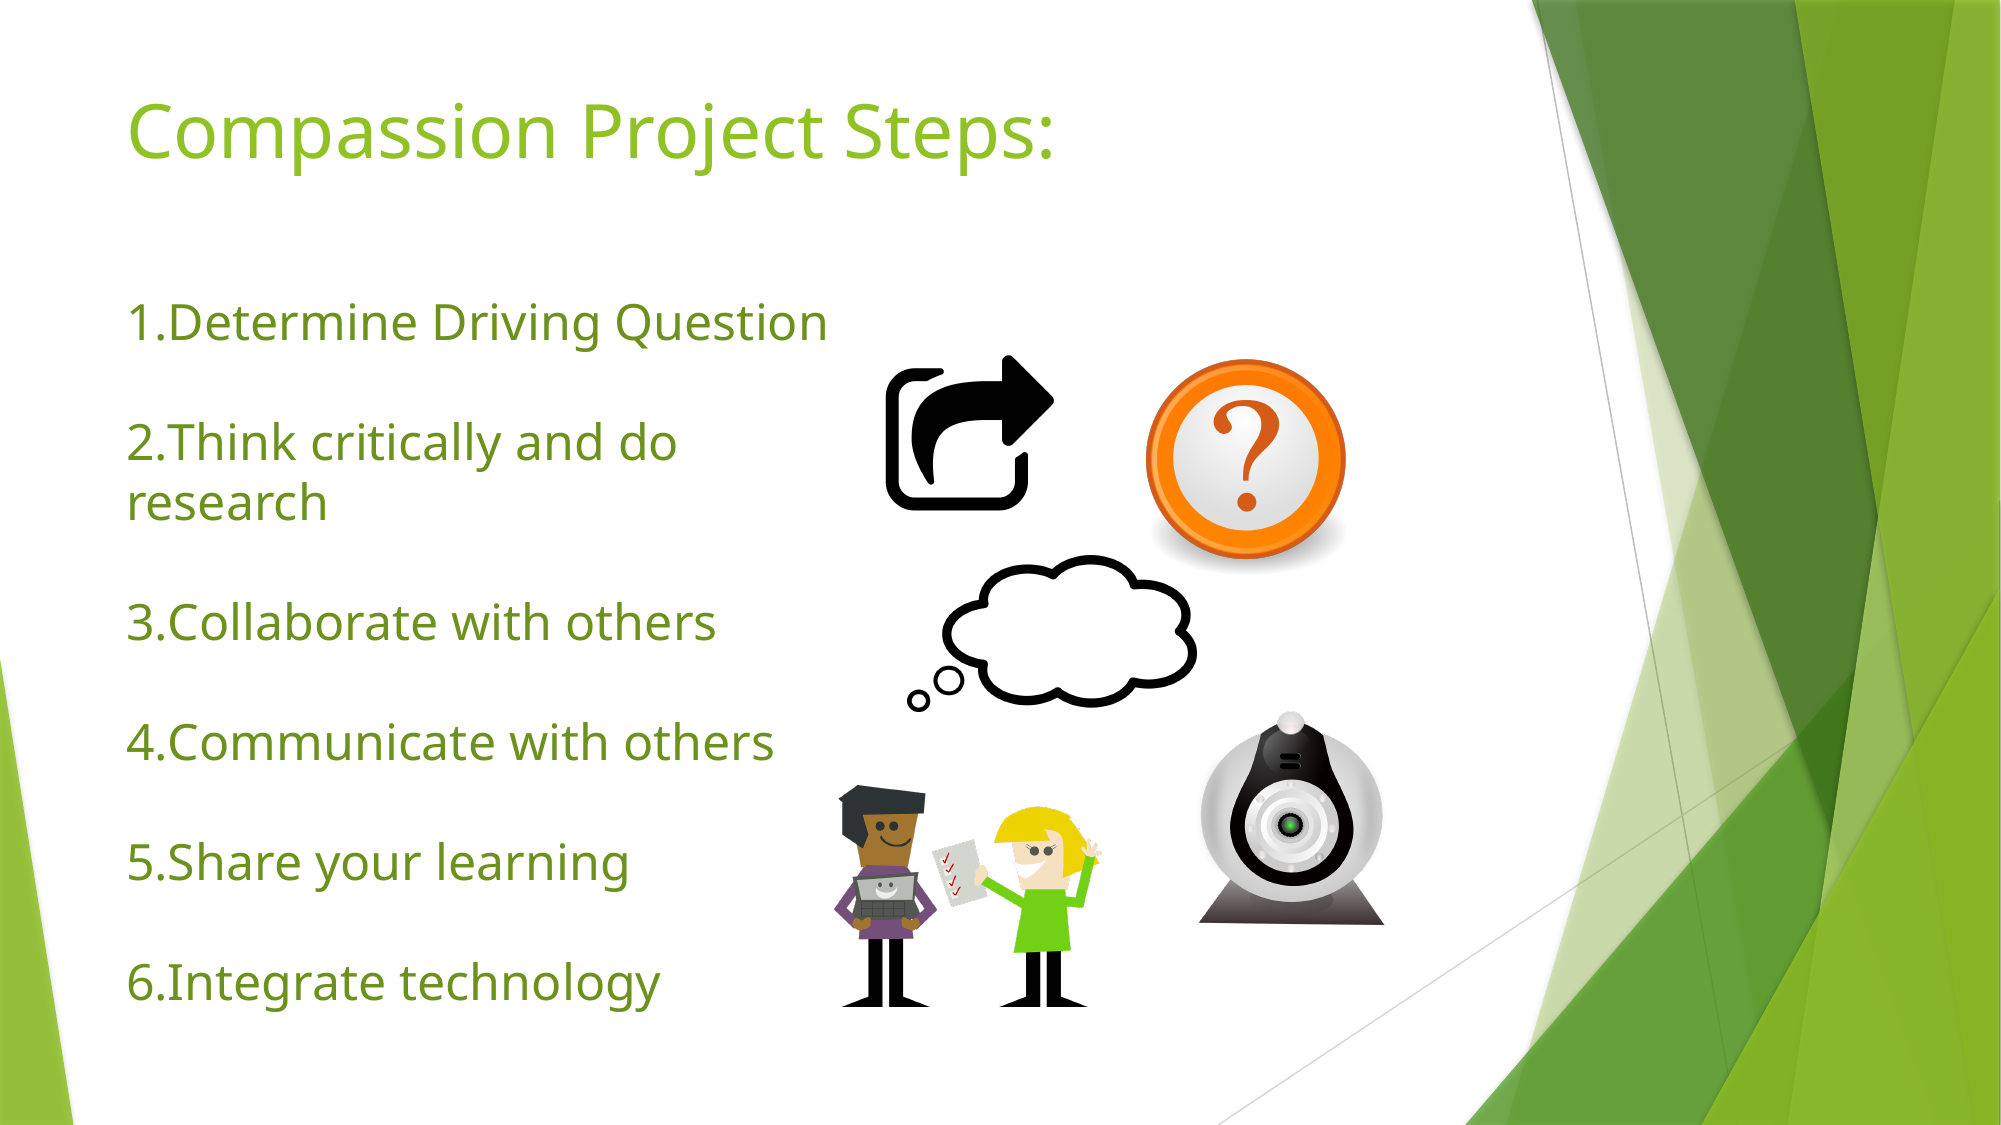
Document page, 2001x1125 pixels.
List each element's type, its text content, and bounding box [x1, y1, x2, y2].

title Compassion Project Steps: [111, 76, 1522, 294]
picture [907, 344, 1388, 925]
picture [877, 344, 1059, 525]
list Determine Driving Question Think critically and do research Collaborate with others Communicate with others Share your learning Integrate technology [111, 245, 868, 1101]
picture [834, 784, 1103, 1008]
